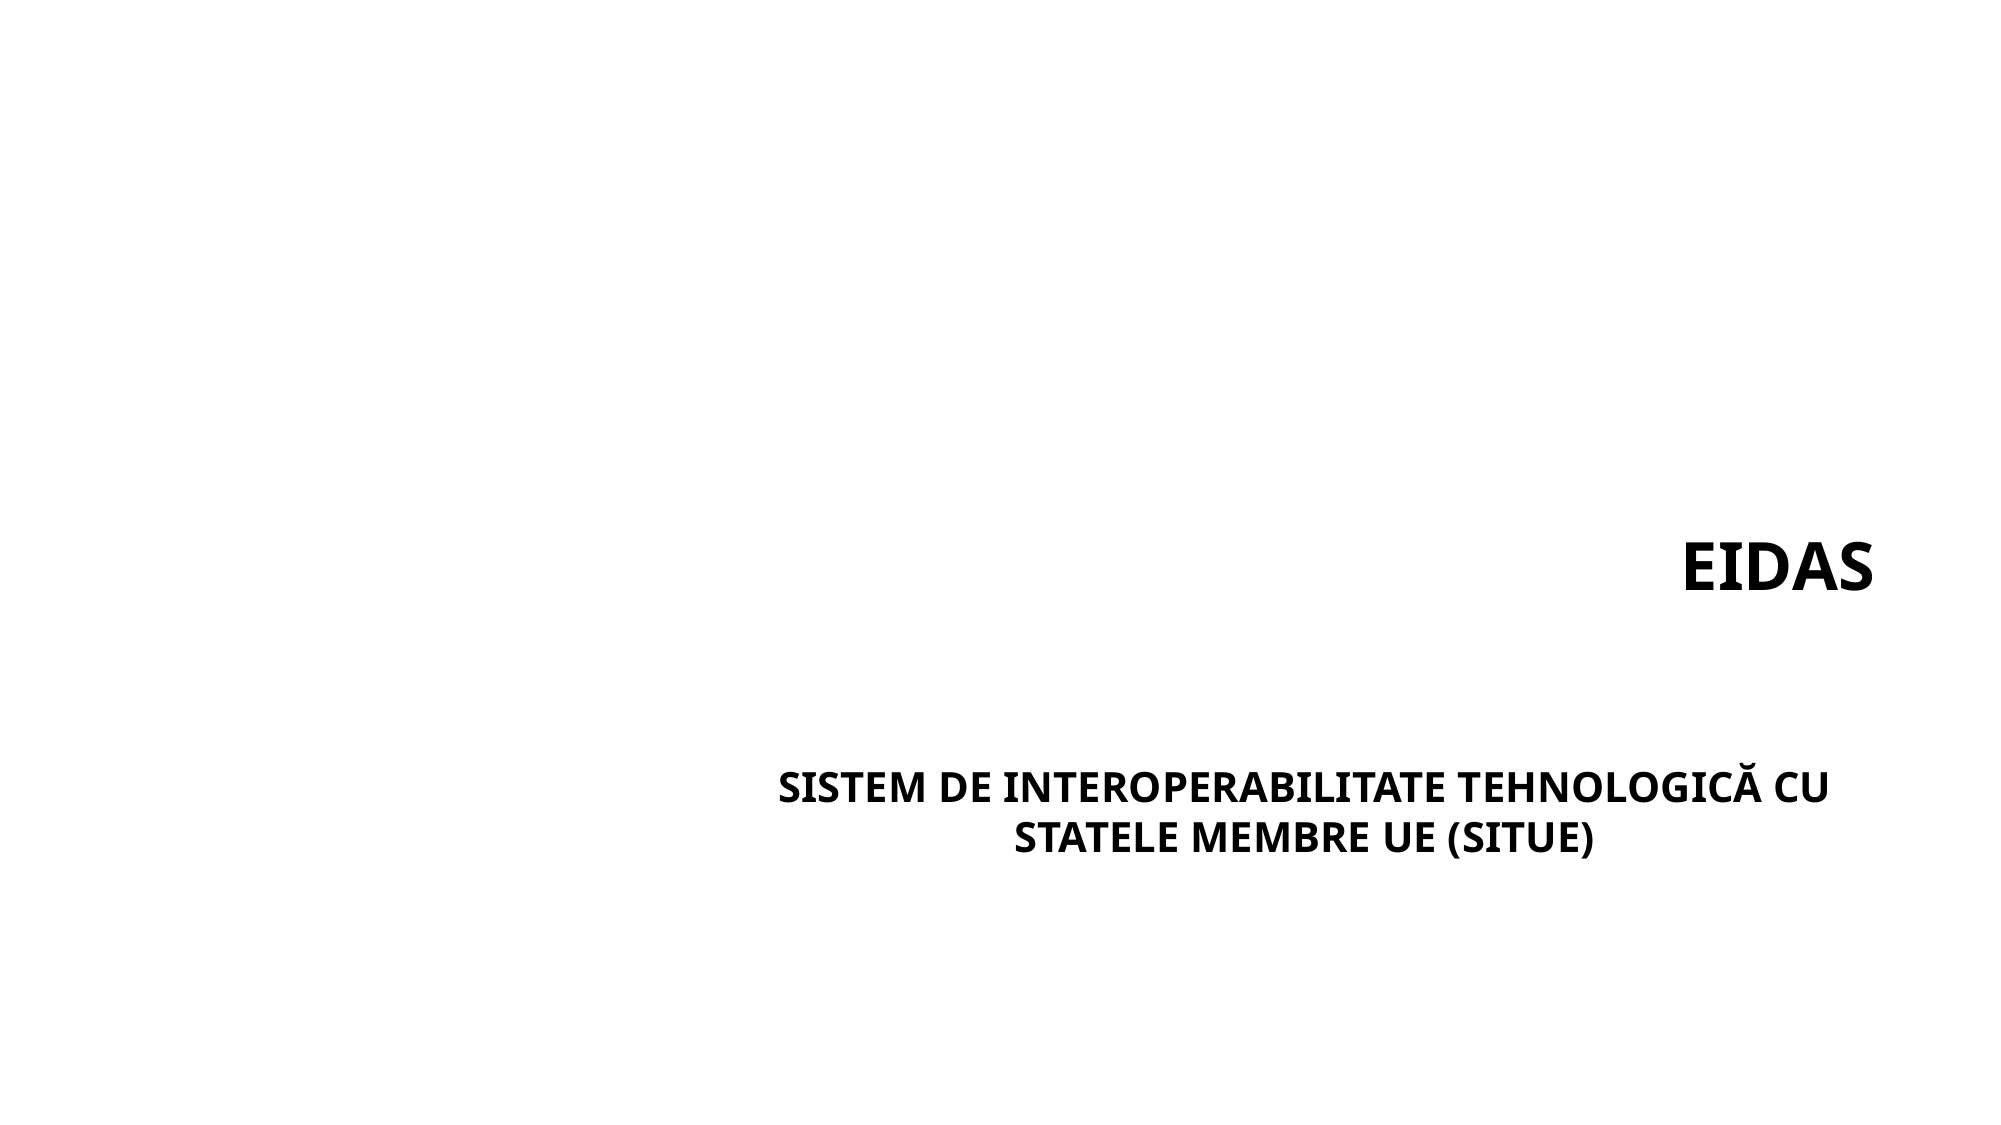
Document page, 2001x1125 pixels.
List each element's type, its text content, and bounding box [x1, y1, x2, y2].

text_box eidas [709, 214, 1890, 612]
text_box SISTEM DE INTEROPERABILITATE TEHNOLOGICĂ CU STATELE MEMBRE UE (SITUE) [714, 753, 1896, 984]
